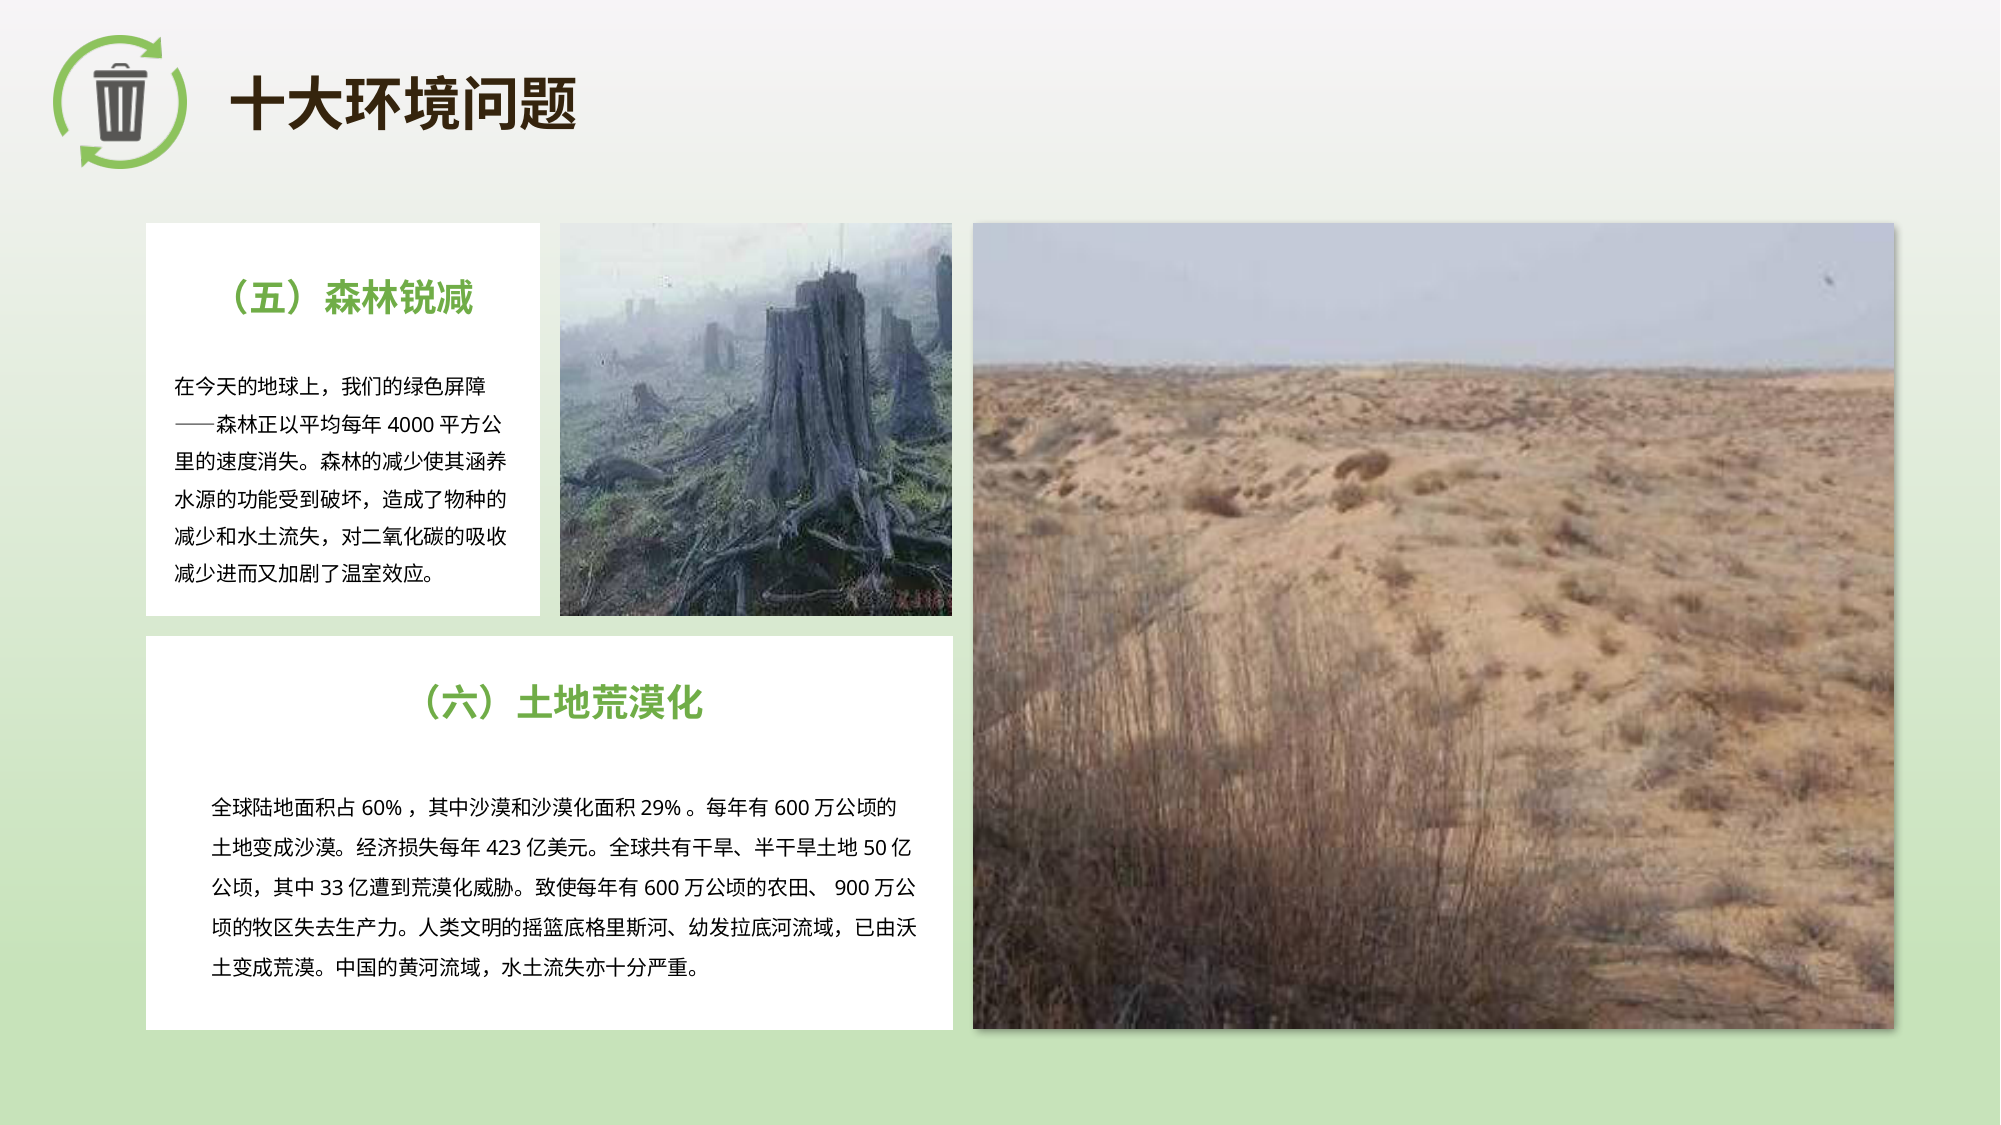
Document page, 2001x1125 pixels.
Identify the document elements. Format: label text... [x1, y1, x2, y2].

text_box 十大环境问题 [213, 59, 767, 145]
picture [973, 223, 1894, 1029]
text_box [147, 223, 952, 1029]
picture [53, 35, 187, 169]
